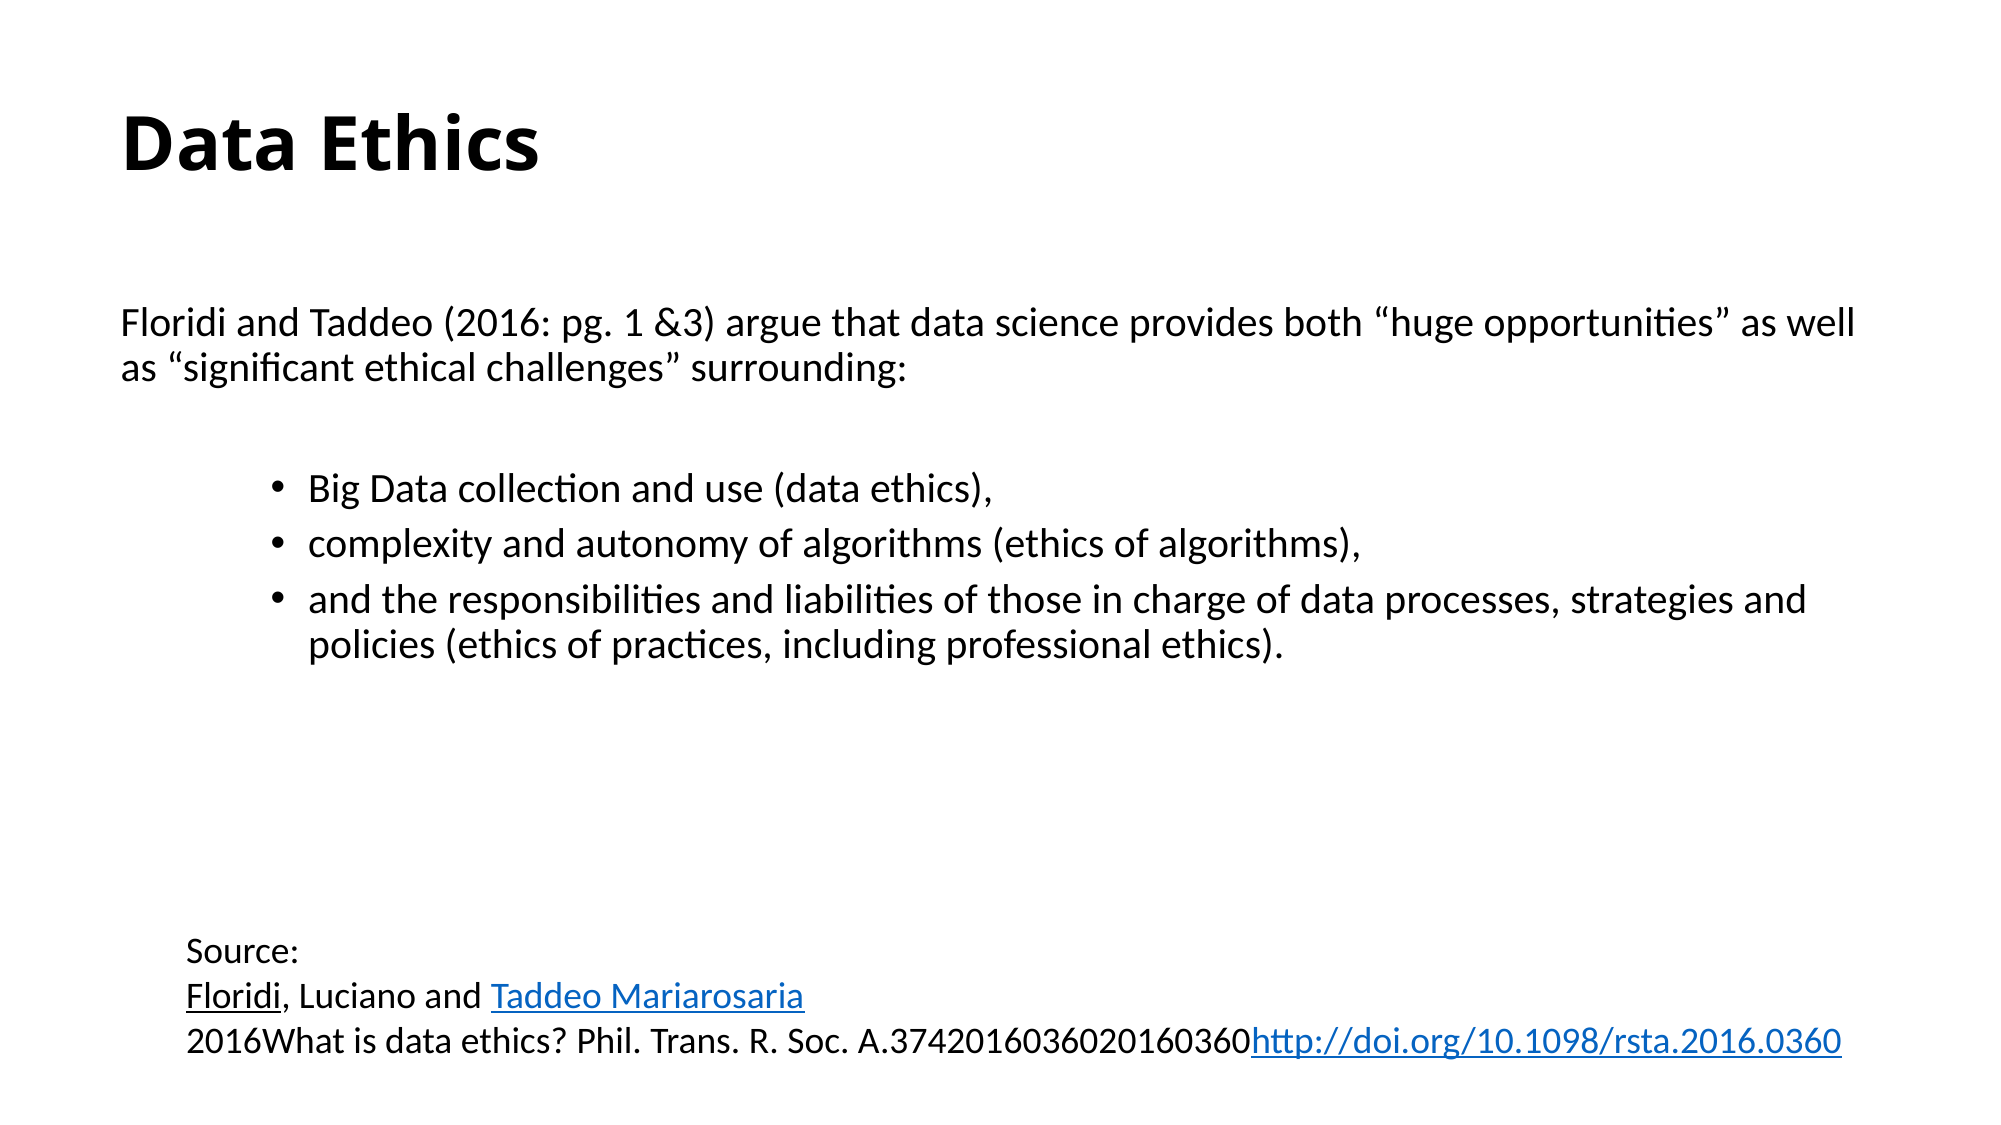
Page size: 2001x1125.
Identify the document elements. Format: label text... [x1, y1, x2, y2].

list Floridi and Taddeo (2016: pg. 1 &3) argue that data science provides both “huge opportunities” as well as “signiﬁcant ethical challenges” surrounding: Big Data collection and use (data ethics), complexity and autonomy of algorithms (ethics of algorithms), and the responsibilities and liabilities of those in charge of data processes, strategies and policies (ethics of practices, including professional ethics). [105, 292, 1895, 1014]
text_box Source: Floridi, Luciano and Taddeo Mariarosaria 2016What is data ethics? Phil. Trans. R. Soc. A.3742016036020160360http://doi.org/10.1098/rsta.2016.0360 [171, 918, 1866, 1068]
title Data Ethics [105, 52, 1895, 240]
